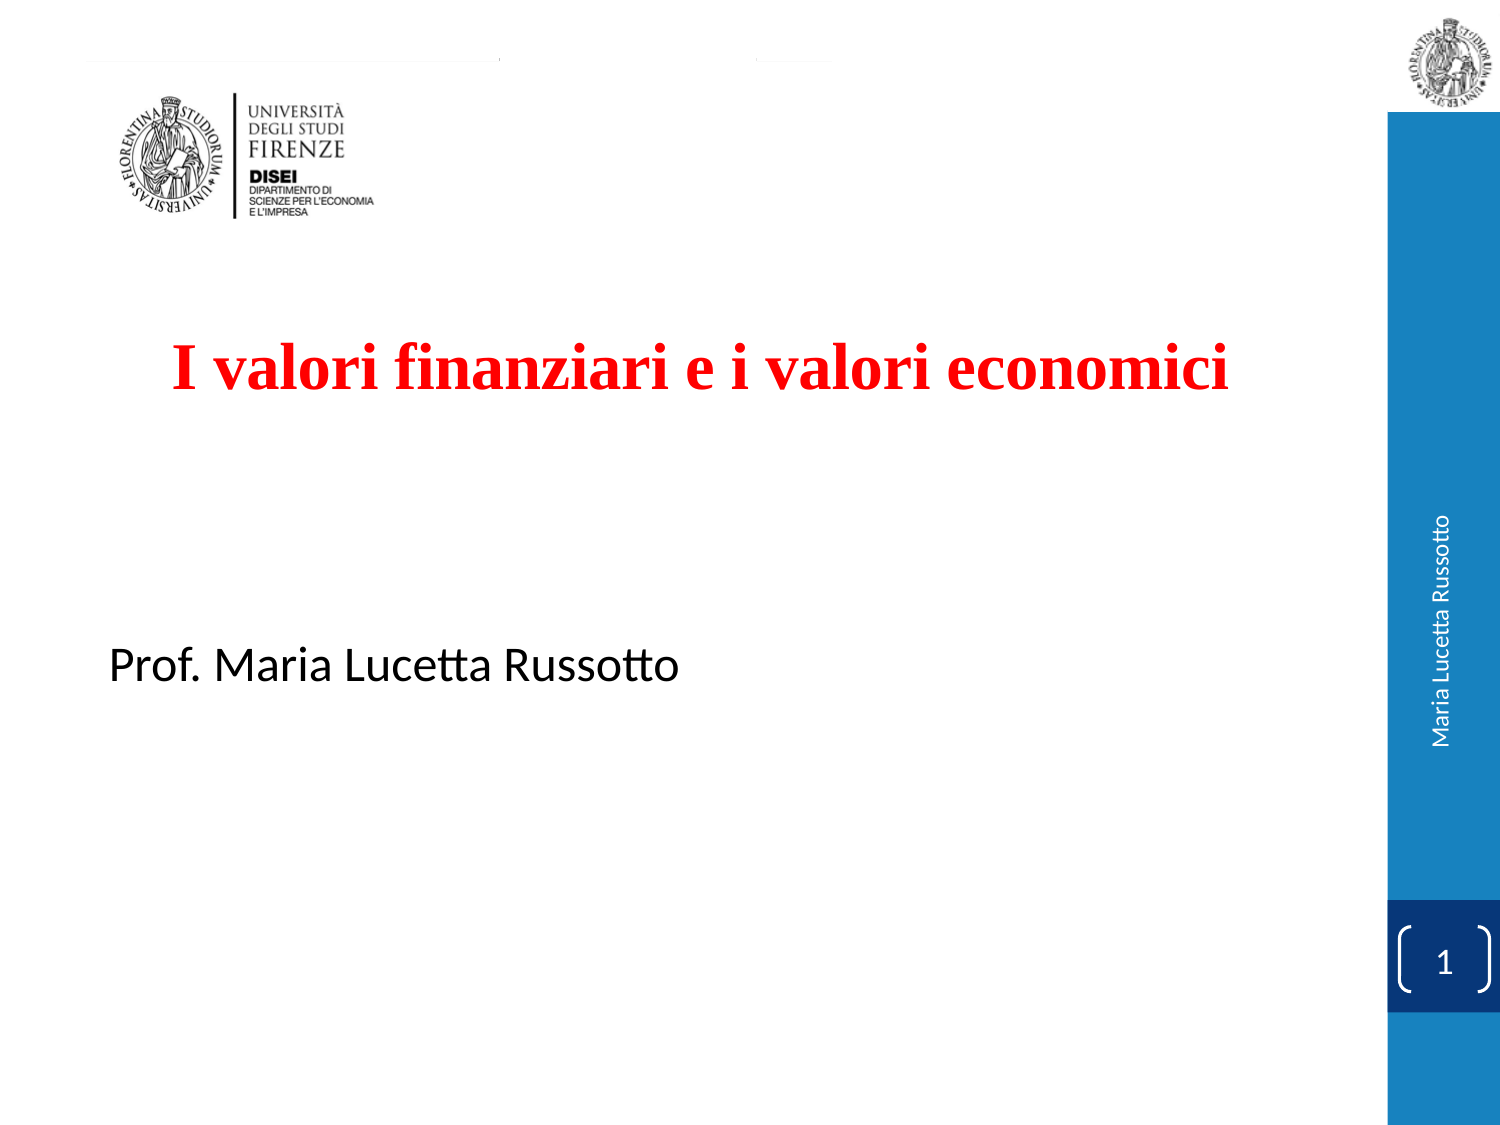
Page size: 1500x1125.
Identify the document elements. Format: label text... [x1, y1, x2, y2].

text_box [1433, 525, 1494, 914]
text_box I valori finanziari e i valori economici [156, 315, 1244, 411]
slide_number 1 [1397, 925, 1492, 994]
picture [85, 58, 832, 220]
title [75, 45, 1325, 233]
picture [1387, 0, 1500, 112]
list Prof. Maria Lucetta Russotto [75, 262, 1325, 1050]
footer Maria Lucetta Russotto [1408, 500, 1469, 889]
